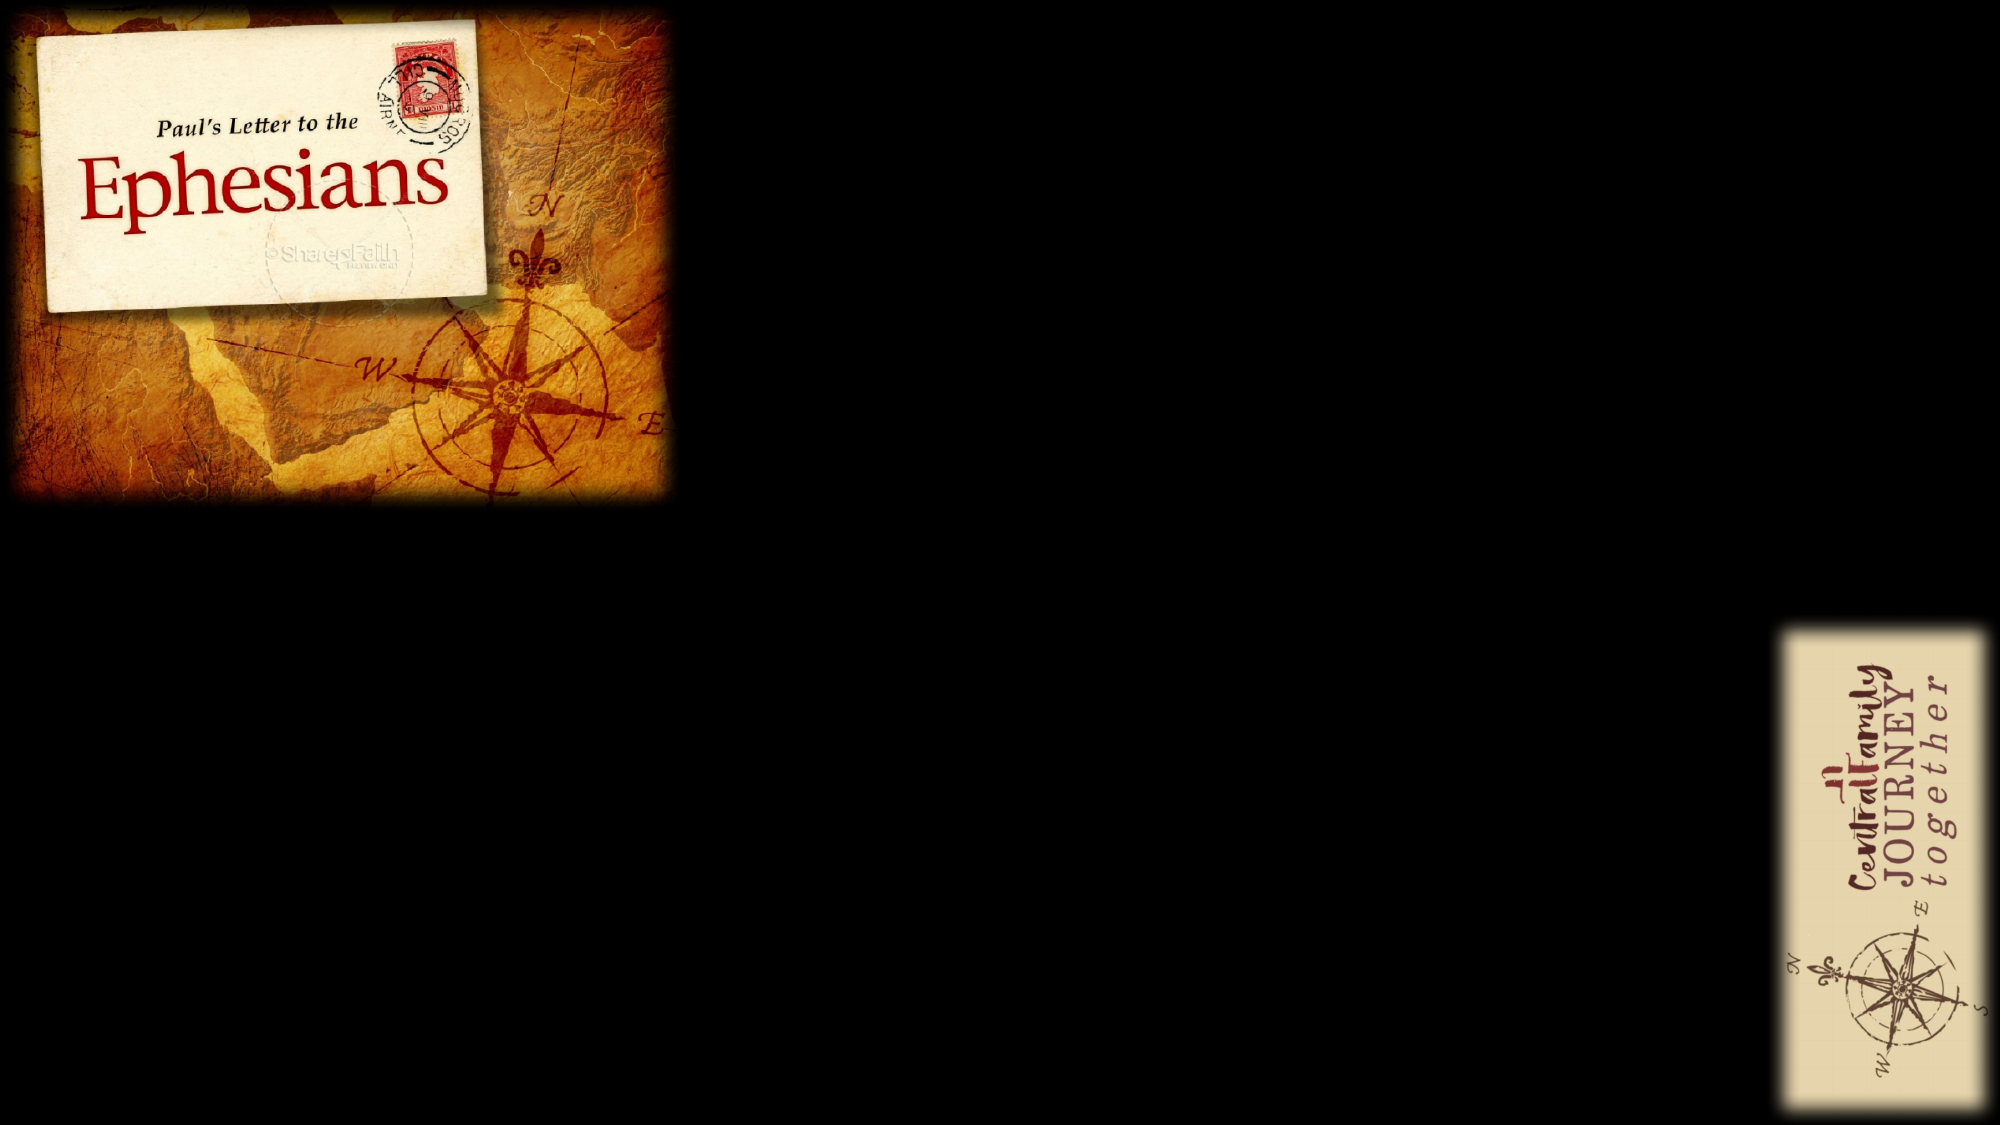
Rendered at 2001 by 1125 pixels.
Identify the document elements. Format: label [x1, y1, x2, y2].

picture [1627, 624, 2000, 1116]
picture [0, 0, 682, 512]
